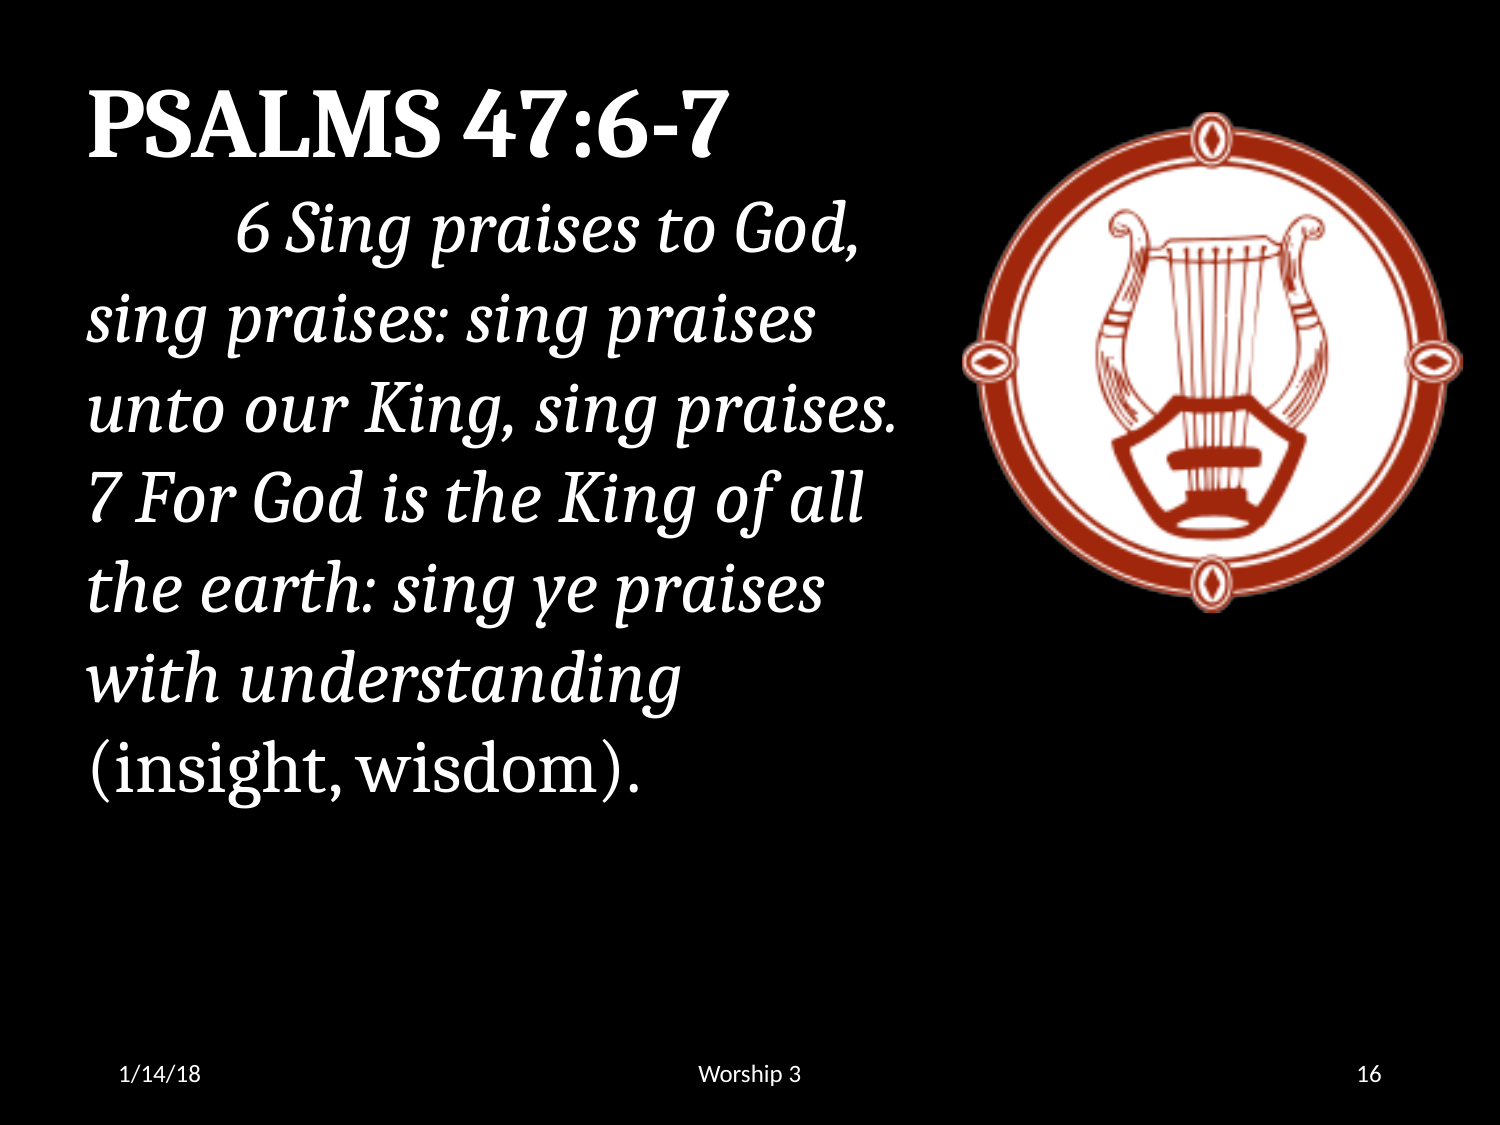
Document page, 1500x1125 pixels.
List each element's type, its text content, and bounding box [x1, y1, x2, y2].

slide_number 16 [1059, 1042, 1397, 1103]
text_box PSALMS 47:6-7 6 Sing praises to God, sing praises: sing praises unto our King, sing praises. 7 For God is the King of all the earth: sing ye praises with understanding (insight, wisdom). [71, 50, 963, 816]
footer Worship 3 [496, 1042, 1004, 1103]
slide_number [103, 1042, 441, 1103]
picture [962, 112, 1463, 613]
